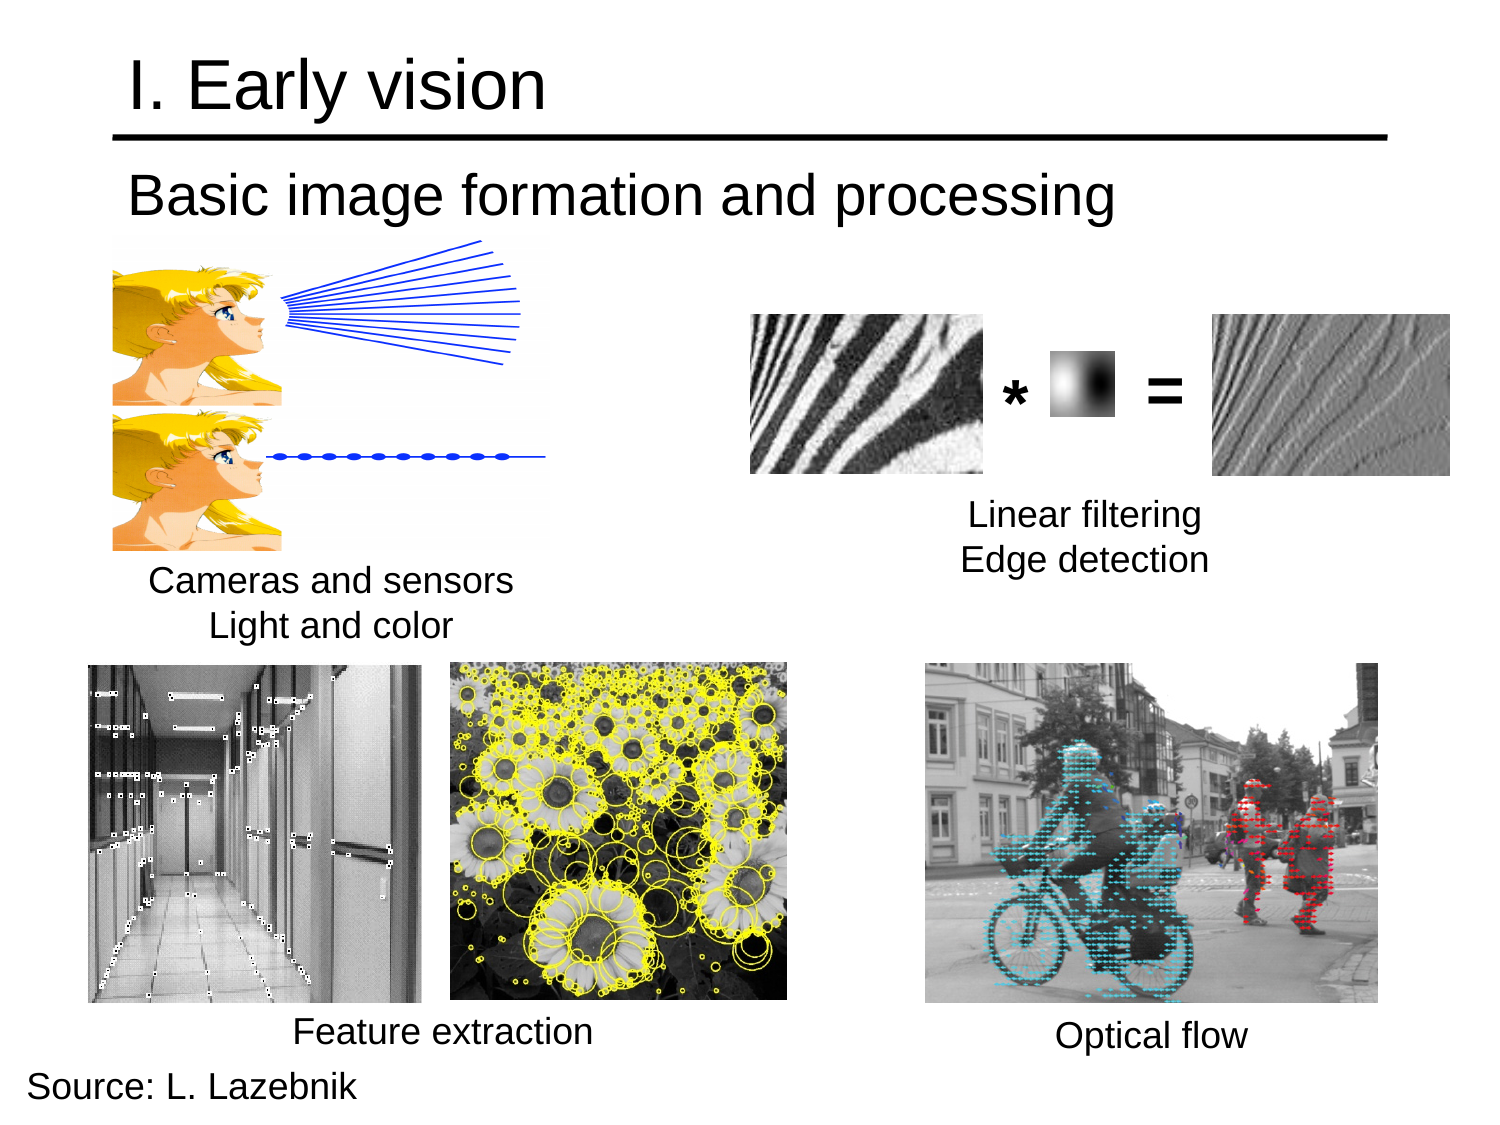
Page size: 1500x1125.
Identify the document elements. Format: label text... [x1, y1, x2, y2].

text_box Feature extraction [277, 999, 609, 1060]
picture [925, 663, 1378, 1003]
text_box Cameras and sensors Light and color [133, 559, 530, 654]
text_box Optical flow [1039, 1010, 1264, 1064]
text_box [749, 314, 1451, 590]
picture [112, 235, 551, 551]
picture [87, 662, 422, 1004]
text_box Source: L. Lazebnik [11, 1054, 373, 1115]
list Basic image formation and processing [112, 149, 1388, 1013]
title I. Early vision [112, 12, 1388, 149]
picture [449, 662, 788, 1001]
